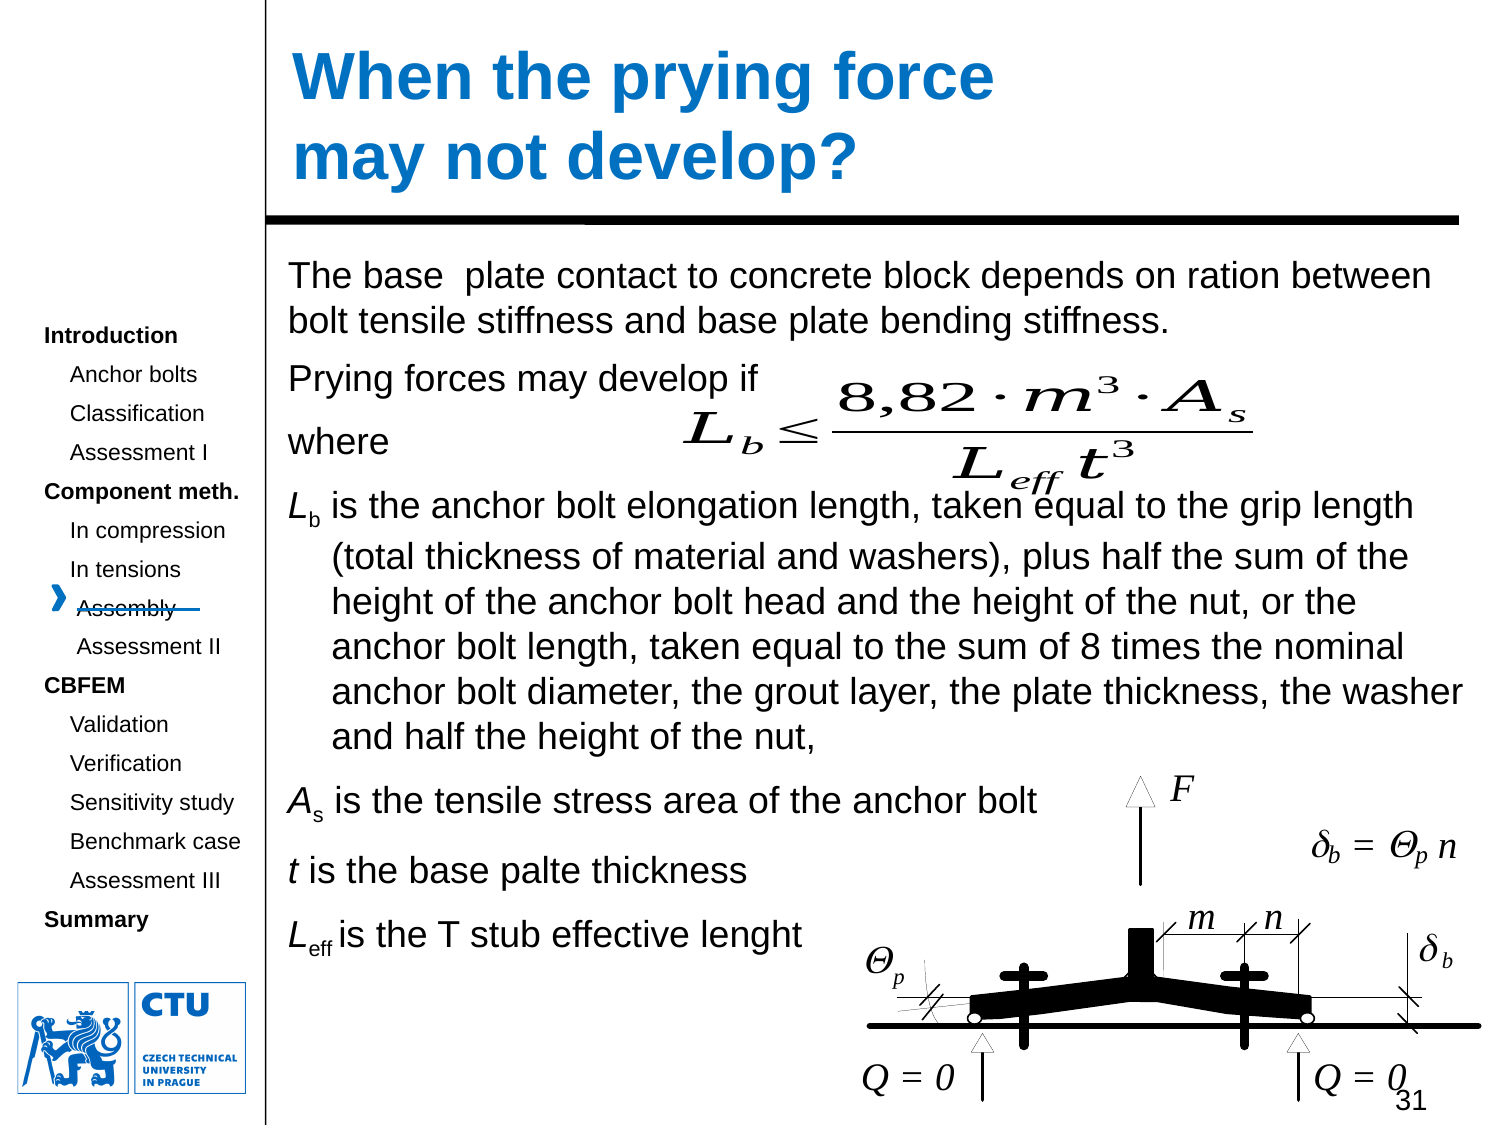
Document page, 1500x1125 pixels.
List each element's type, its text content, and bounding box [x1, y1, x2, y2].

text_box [860, 766, 1490, 1125]
list The base plate contact to concrete block depends on ration between bolt tensile stiffness and base plate bending stiffness. Prying forces may develop if where Lb is the anchor bolt elongation length, taken equal to the grip length (total thickness of material and washers), plus half the sum of the height of the anchor bolt head and the height of the nut, or the anchor bolt length, taken equal to the sum of 8 times the nominal anchor bolt diameter, the grout layer, the plate thickness, the washer and half the height of the nut, As is the tensile stress area of the anchor bolt t is the base palte thickness Leff is the T stub effective lenght [272, 243, 1489, 882]
title When the prying force may not develop? [277, 36, 1489, 189]
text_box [52, 585, 201, 610]
picture [17, 982, 246, 1094]
